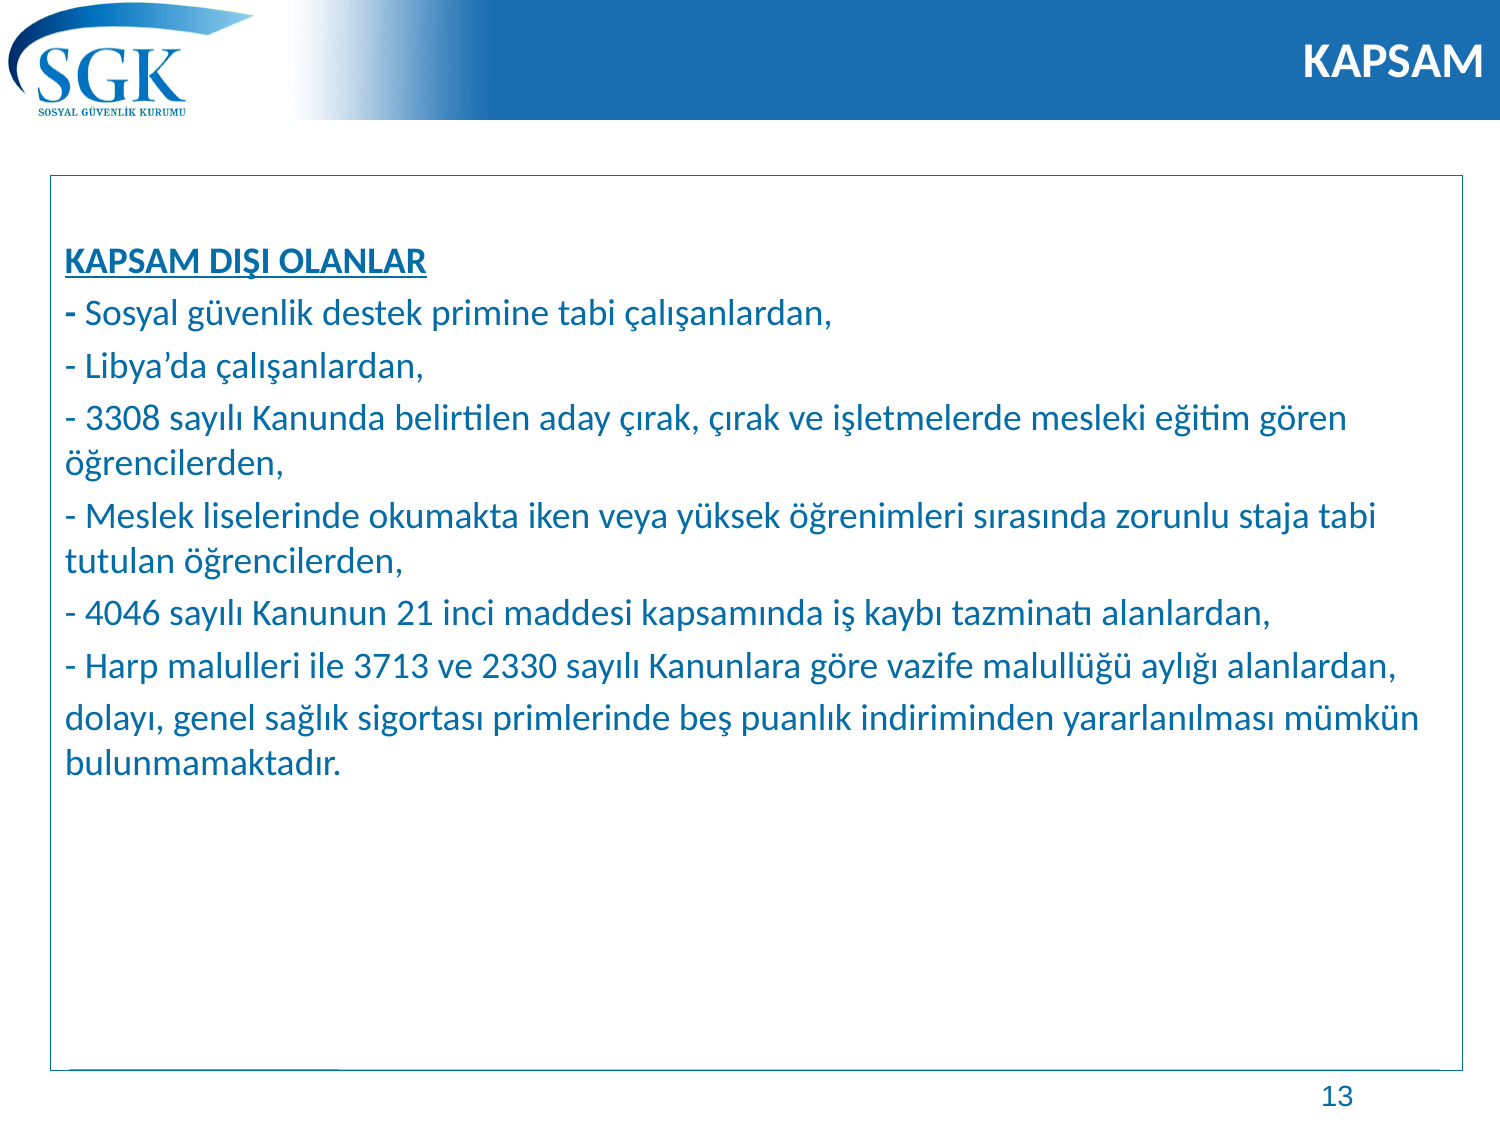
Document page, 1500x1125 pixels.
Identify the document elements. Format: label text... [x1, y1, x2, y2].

list KAPSAM DIŞI OLANLAR - Sosyal güvenlik destek primine tabi çalışanlardan, - Libya’da çalışanlardan, - 3308 sayılı Kanunda belirtilen aday çırak, çırak ve işletmelerde mesleki eğitim gören öğrencilerden, - Meslek liselerinde okumakta iken veya yüksek öğrenimleri sırasında zorunlu staja tabi tutulan öğrencilerden, - 4046 sayılı Kanunun 21 inci maddesi kapsamında iş kaybı tazminatı alanlardan, - Harp malulleri ile 3713 ve 2330 sayılı Kanunlara göre vazife malullüğü aylığı alanlardan, dolayı, genel sağlık sigortası primlerinde beş puanlık indiriminden yararlanılması mümkün bulunmamaktadır. [50, 175, 1463, 1071]
picture [0, 0, 1500, 120]
slide_number [1305, 1065, 1442, 1125]
title KAPSAM [421, 0, 1500, 117]
